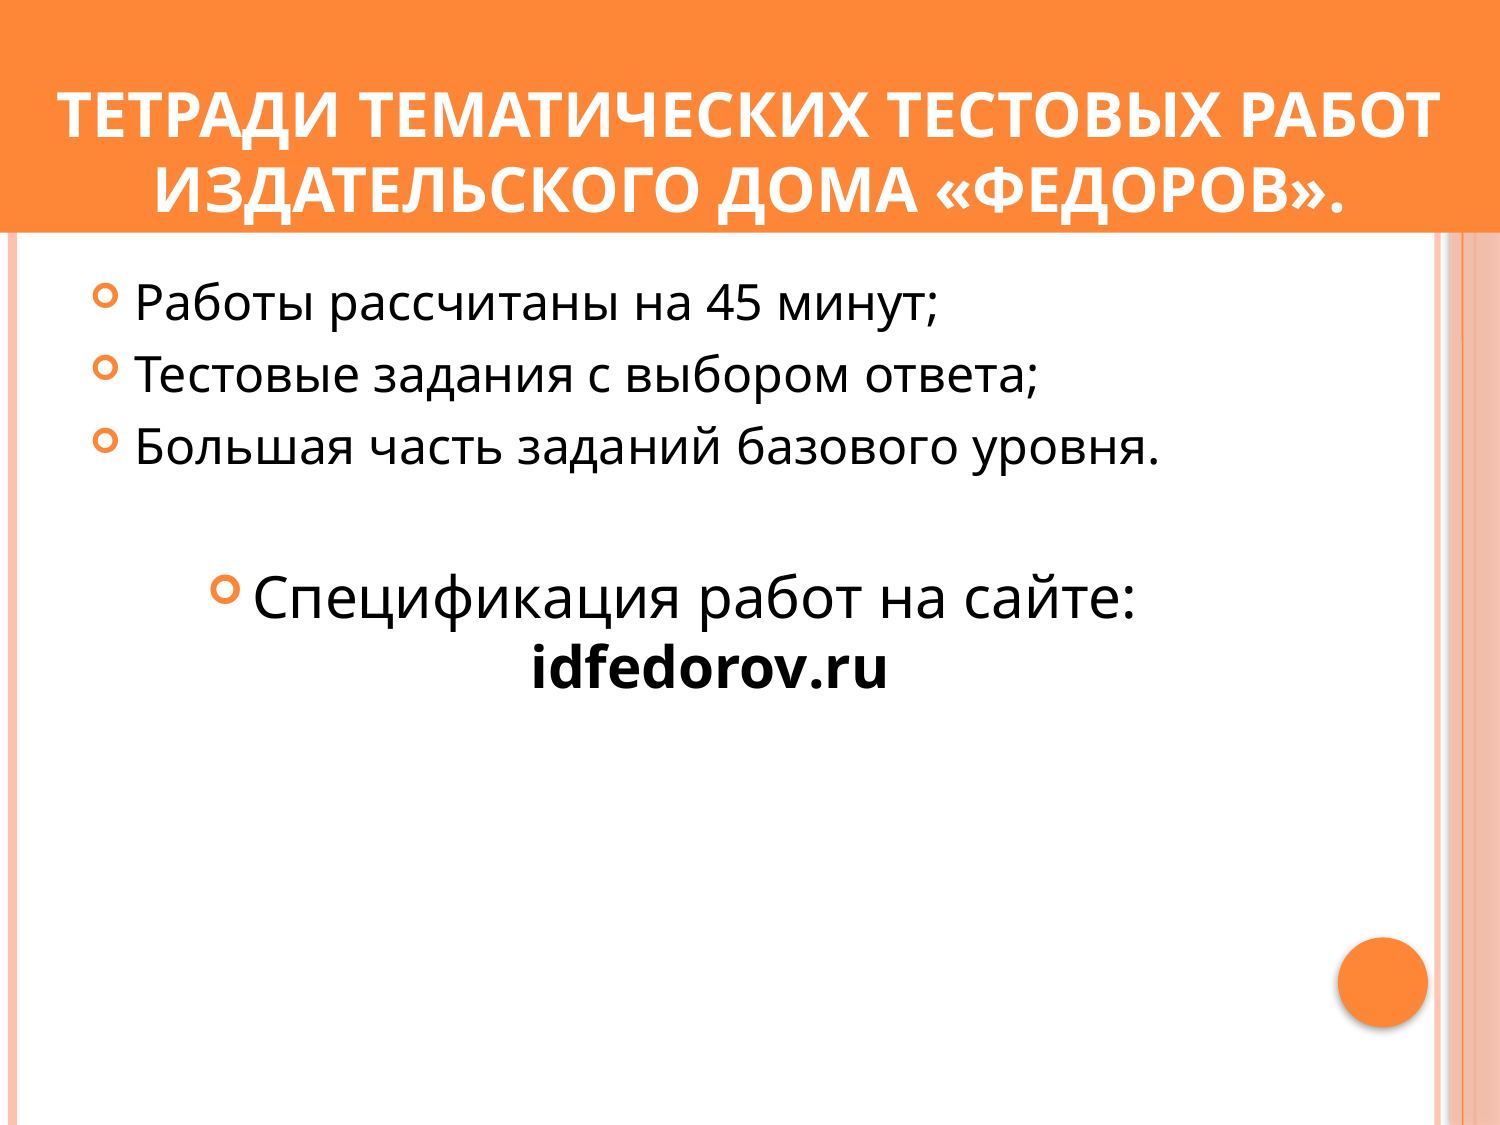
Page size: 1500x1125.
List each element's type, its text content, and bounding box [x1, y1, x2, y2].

list Работы рассчитаны на 45 минут; Тестовые задания с выбором ответа; Большая часть заданий базового уровня. Спецификация работ на сайте: idfedorov.ru [75, 262, 1300, 1062]
title Тетради тематических тестовых работ издательского дома «ФЕДОРОВ». [0, 0, 1500, 233]
